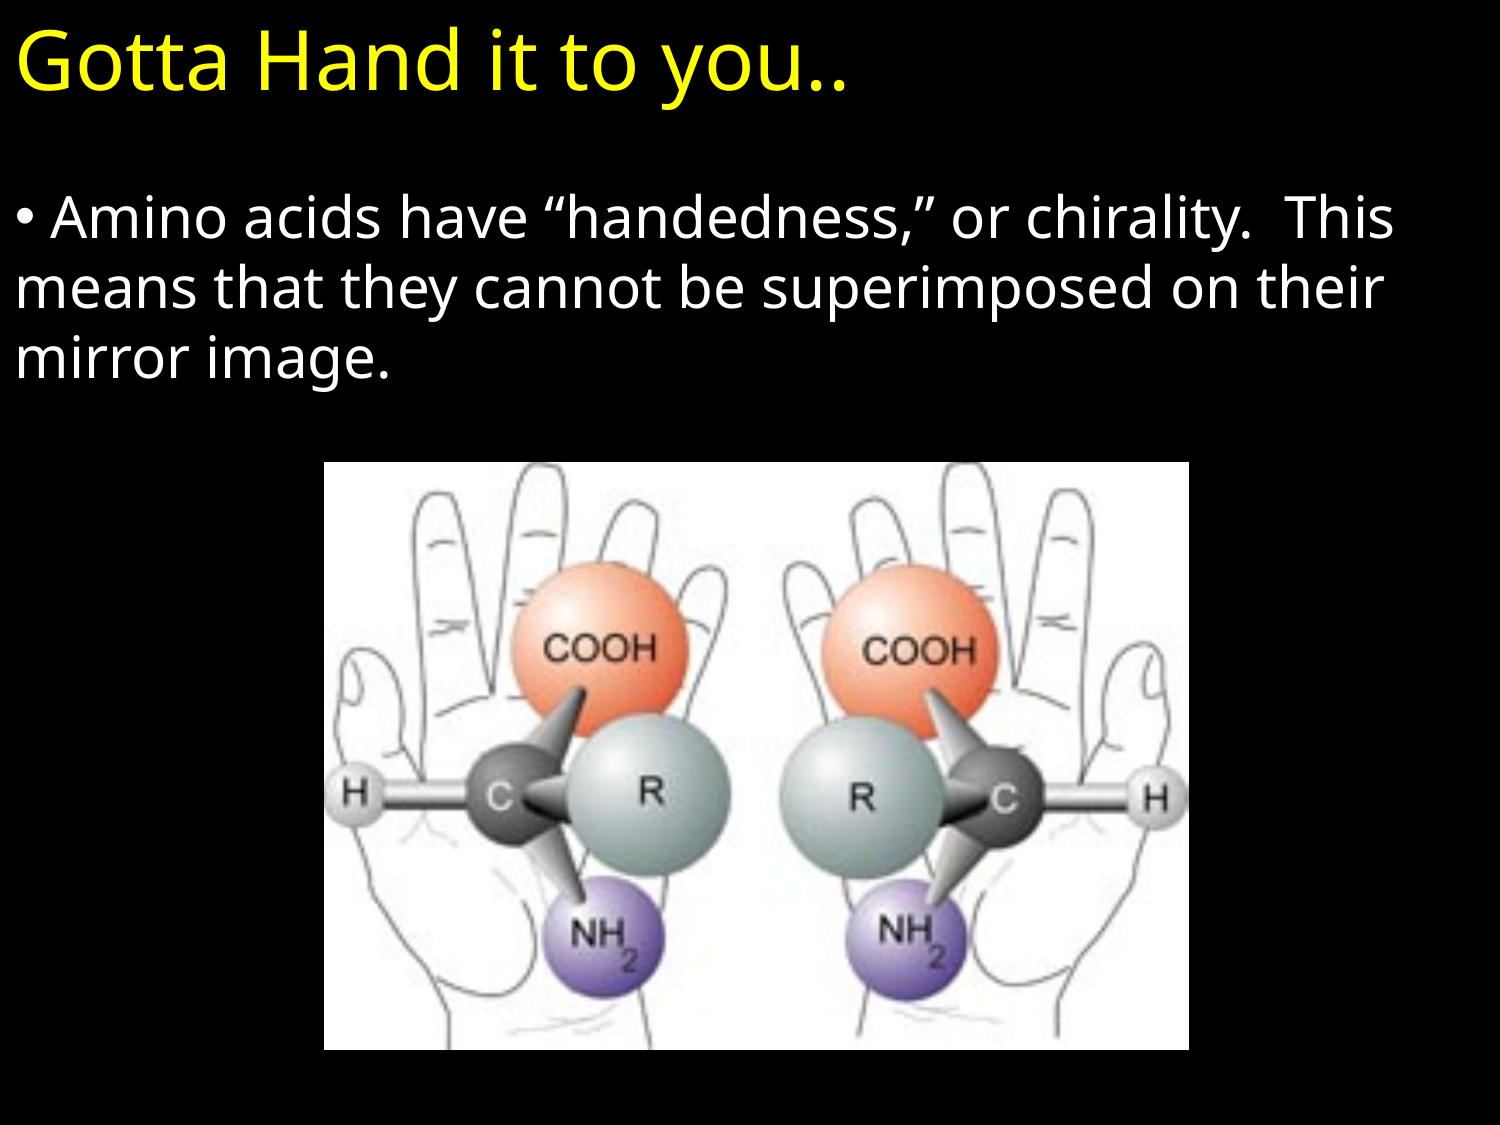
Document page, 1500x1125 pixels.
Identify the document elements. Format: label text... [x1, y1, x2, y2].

picture [324, 462, 1190, 1051]
text_box Amino acids have “handedness,” or chirality. This means that they cannot be superimposed on their mirror image. [0, 172, 1500, 398]
text_box Gotta Hand it to you.. [0, 0, 1500, 115]
